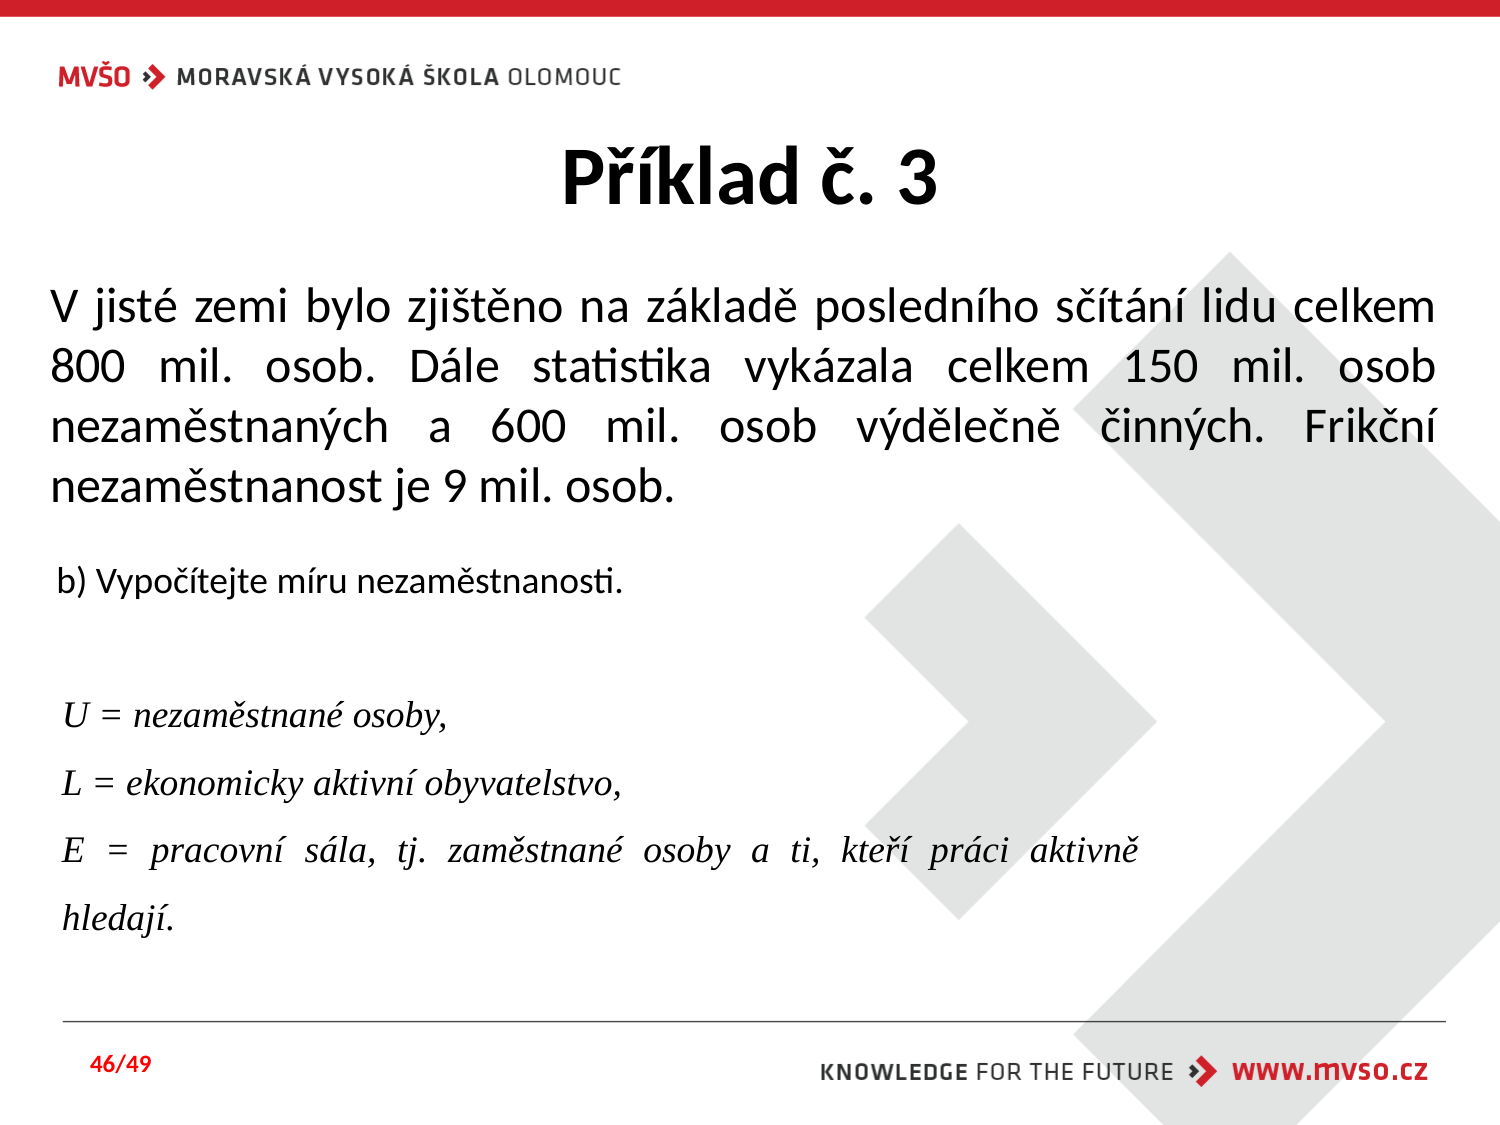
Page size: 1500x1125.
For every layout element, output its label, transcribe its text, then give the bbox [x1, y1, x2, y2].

text_box b) Vypočítejte míru nezaměstnanosti. [41, 526, 1114, 609]
text_box 46/49 [74, 1040, 213, 1085]
title Příklad č. 3 [75, 77, 1425, 265]
list V jisté zemi bylo zjištěno na základě posledního sčítání lidu celkem 800 mil. osob. Dále statistika vykázala celkem 150 mil. osob nezaměstnaných a 600 mil. osob výdělečně činných. Frikční nezaměstnanost je 9 mil. osob. [34, 265, 1453, 1008]
picture [0, 0, 1500, 1125]
